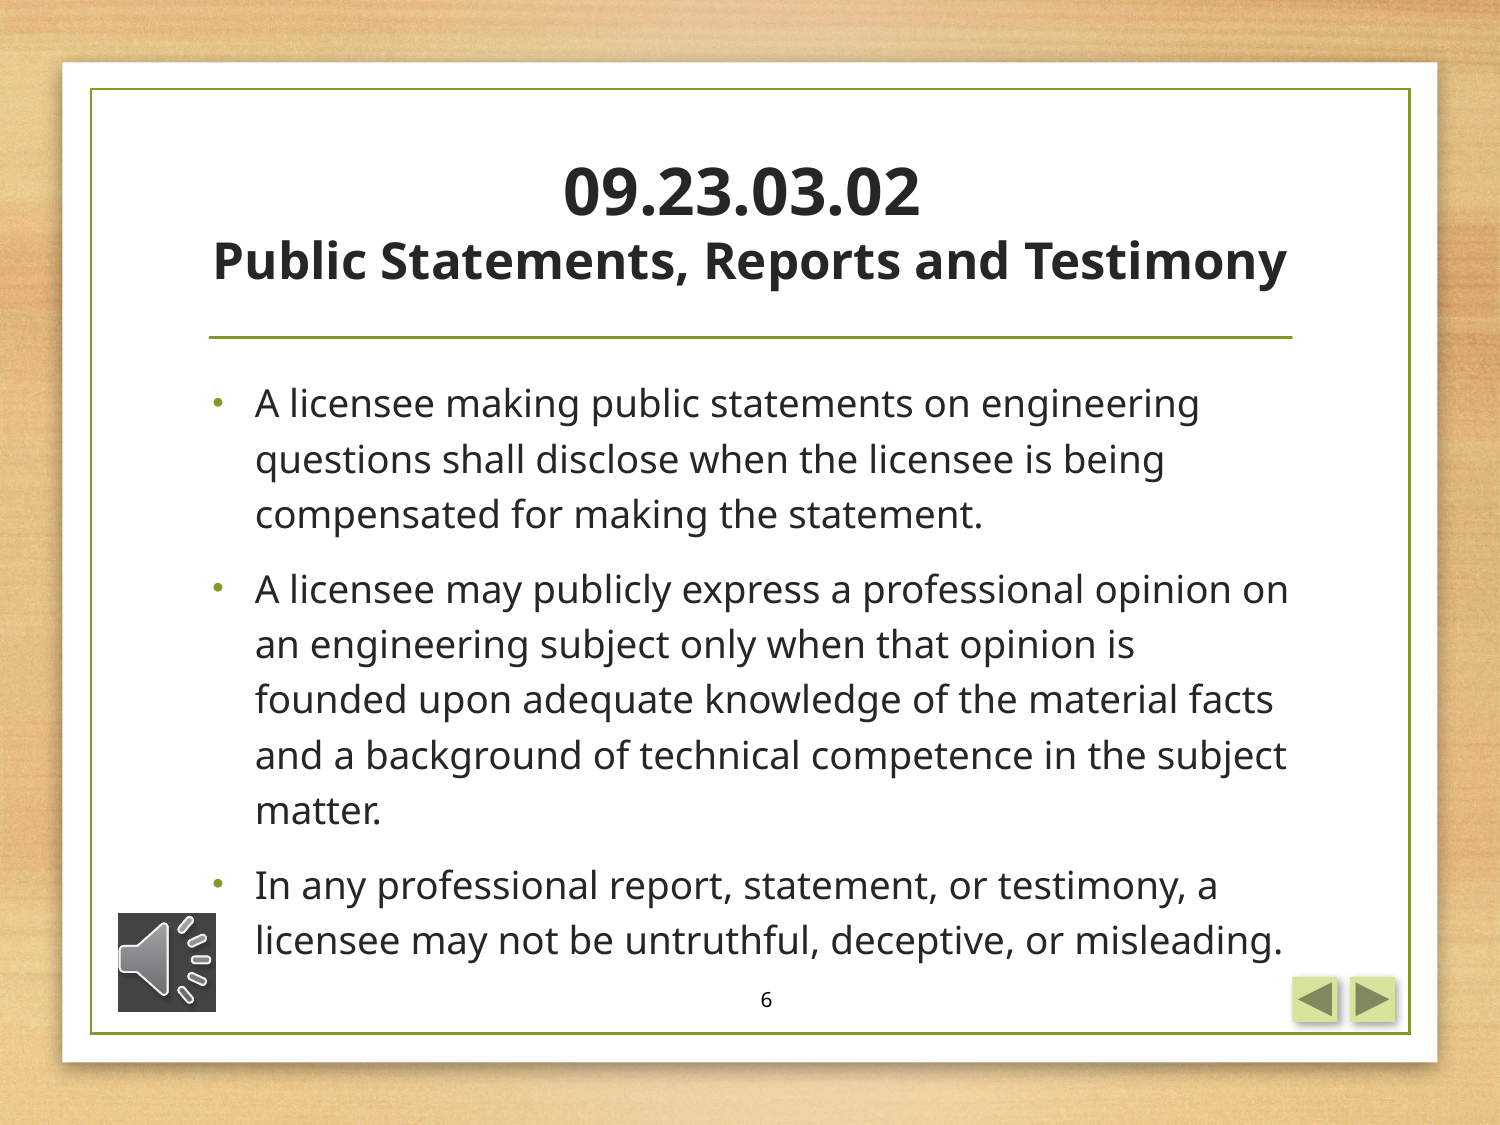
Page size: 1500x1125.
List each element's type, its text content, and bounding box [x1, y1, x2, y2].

list A licensee making public statements on engineering questions shall disclose when the licensee is being compensated for making the statement. A licensee may publicly express a professional opinion on an engineering subject only when that opinion is founded upon adequate knowledge of the material facts and a background of technical competence in the subject matter. In any professional report, statement, or testimony, a licensee may not be untruthful, deceptive, or misleading. [197, 362, 1313, 975]
slide_number 6 [722, 977, 788, 1024]
text_box [1292, 976, 1338, 1022]
text_box [1349, 976, 1395, 1022]
picture [0, 0, 1500, 1125]
title 09.23.03.02 Public Statements, Reports and Testimony [193, 112, 1309, 327]
